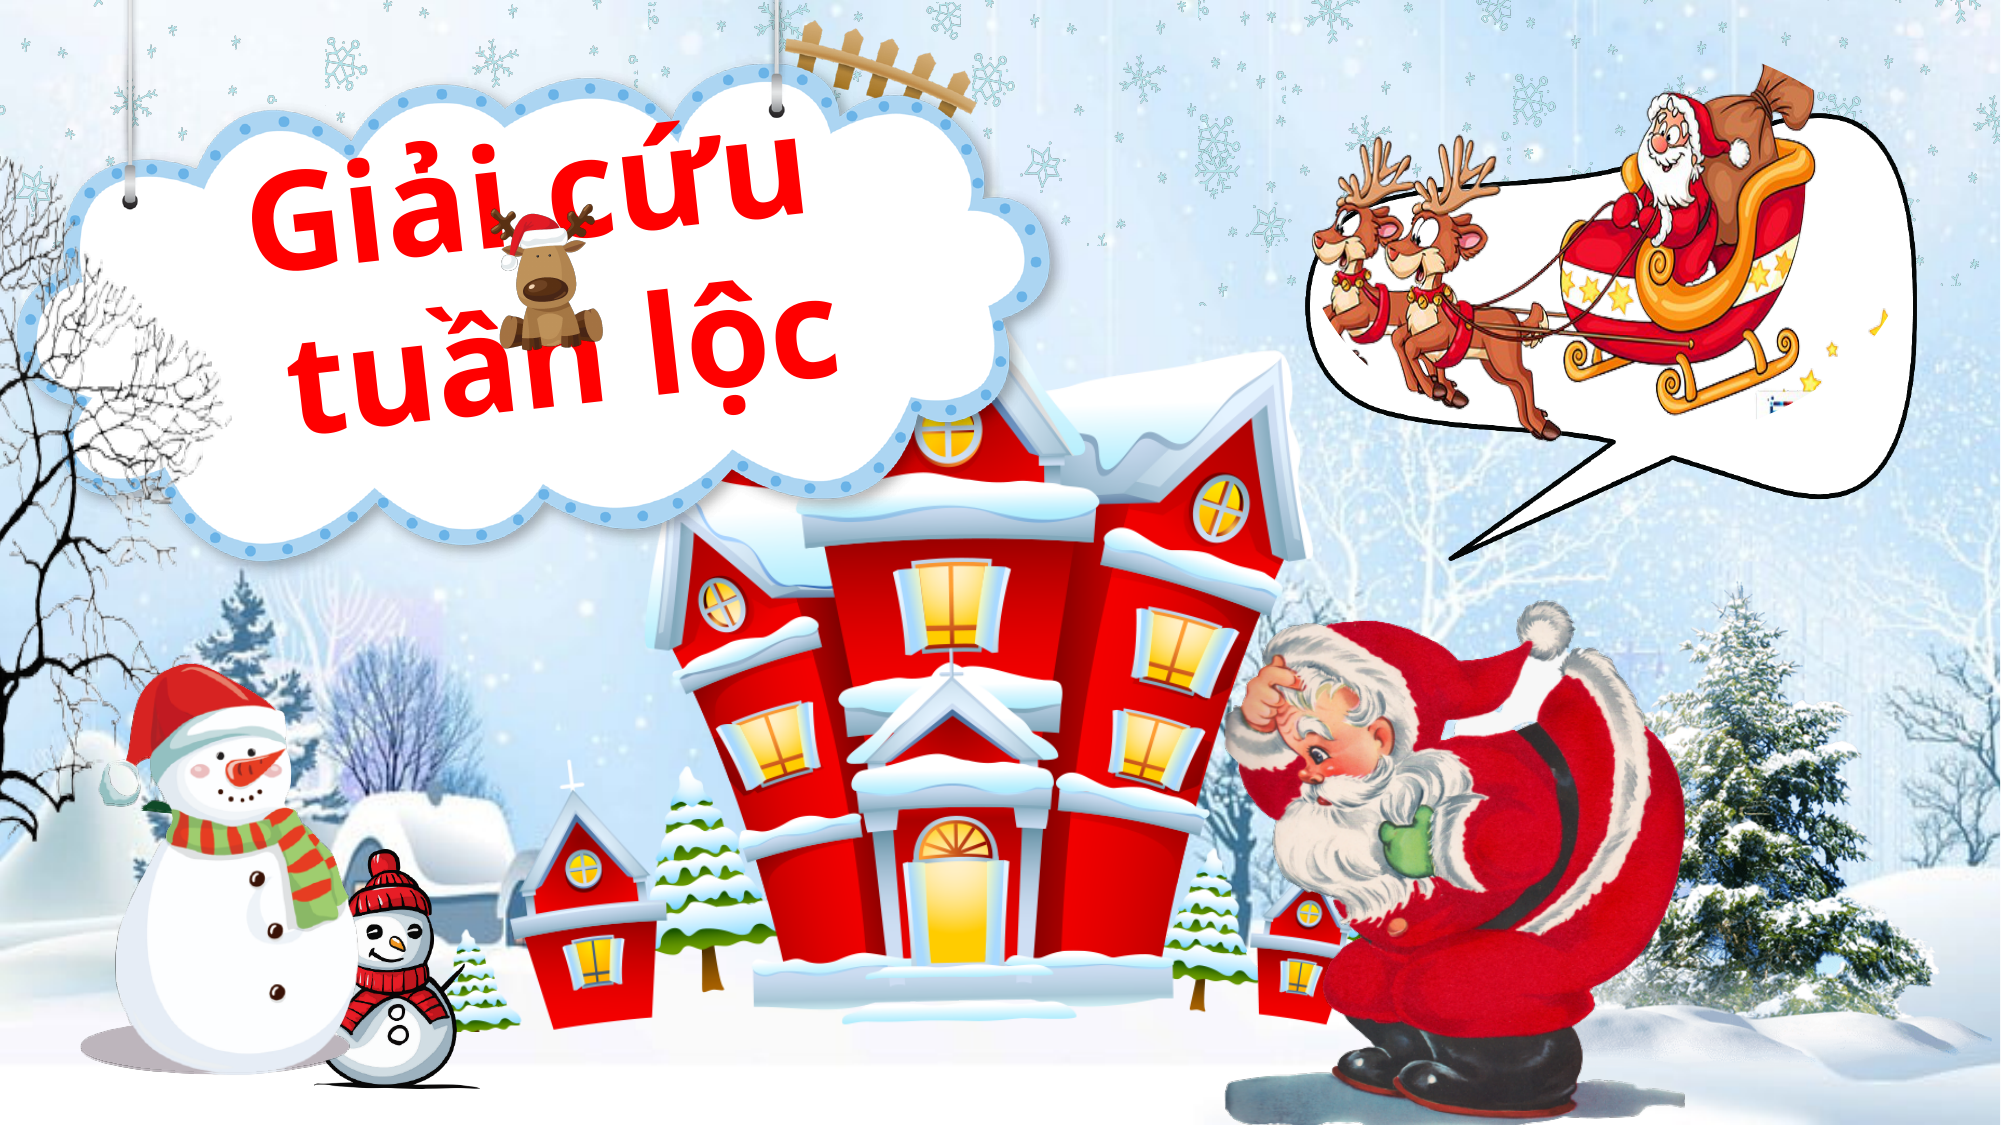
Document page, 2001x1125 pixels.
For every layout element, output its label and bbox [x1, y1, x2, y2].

text_box [0, 0, 1070, 621]
picture [0, 0, 2001, 1125]
picture [493, 205, 599, 350]
